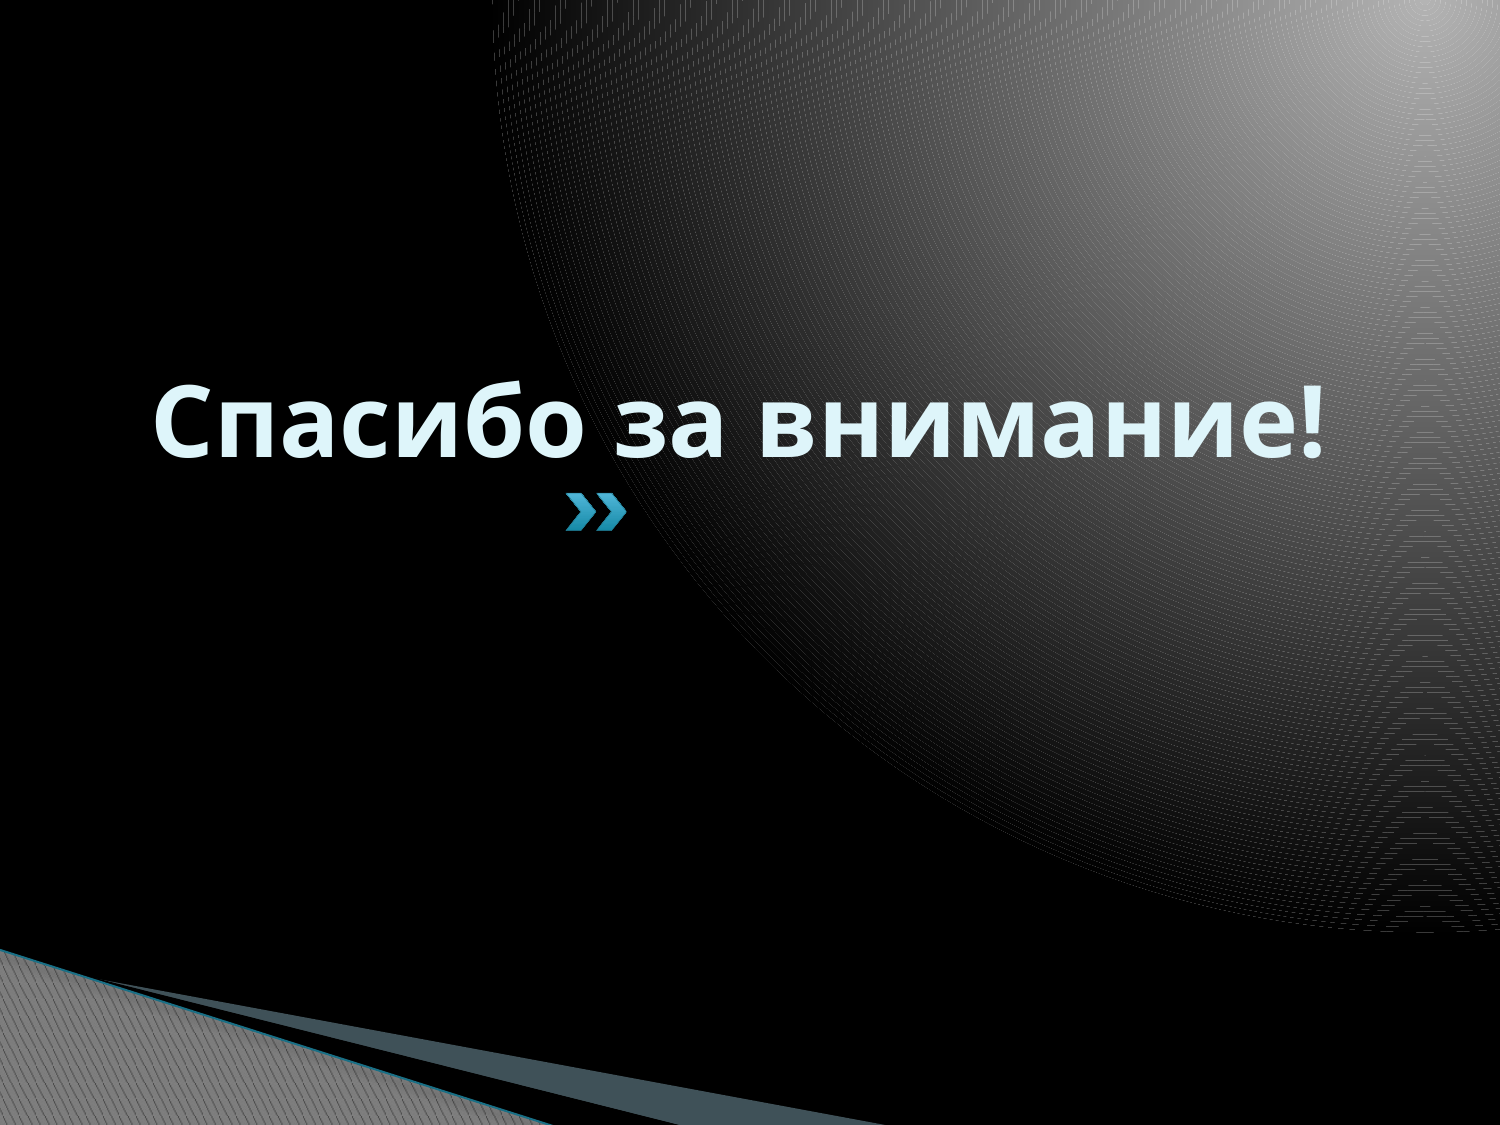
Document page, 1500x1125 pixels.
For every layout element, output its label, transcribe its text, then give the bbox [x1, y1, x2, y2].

title Спасибо за внимание! [93, 304, 1369, 605]
picture [0, 952, 543, 1125]
